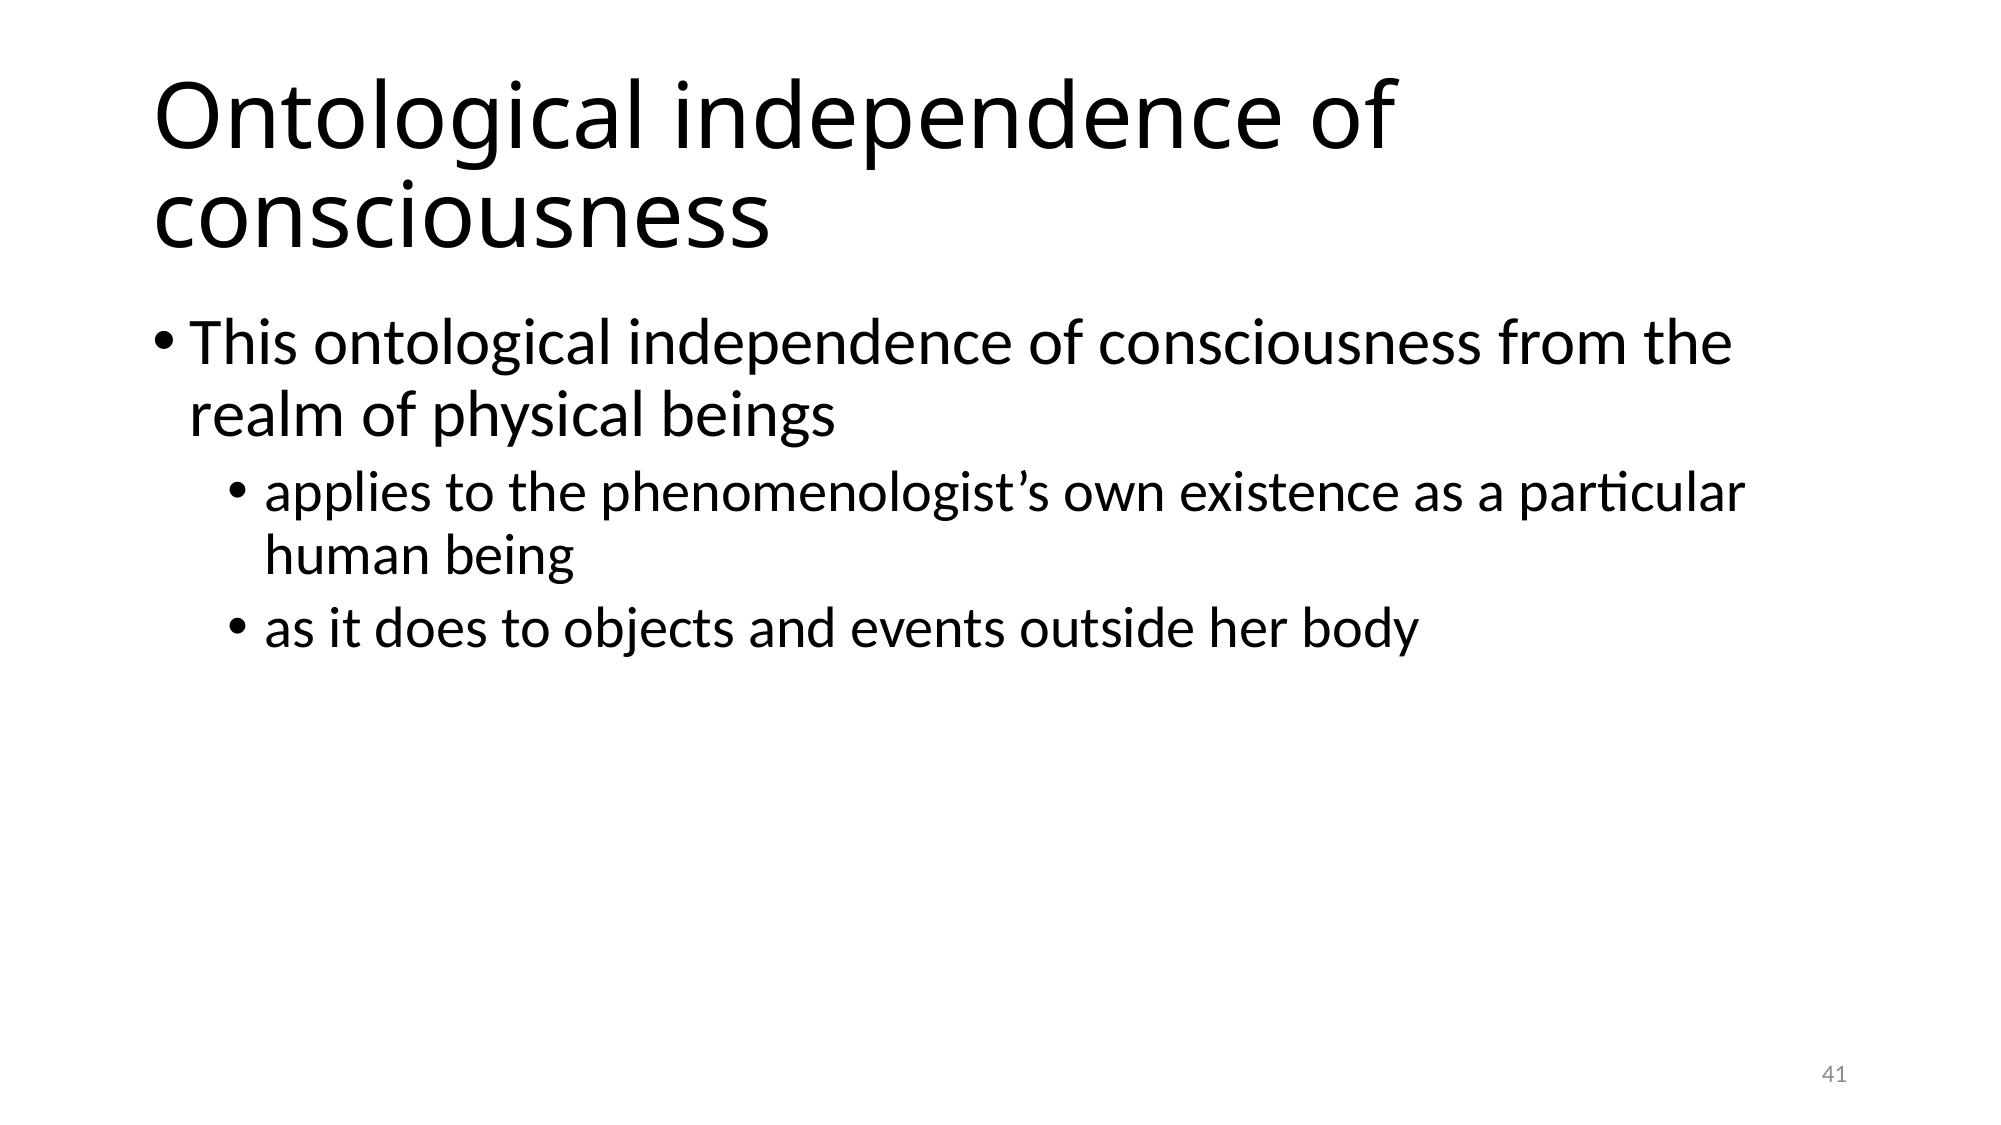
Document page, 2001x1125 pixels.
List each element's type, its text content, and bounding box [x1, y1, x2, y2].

slide_number 41 [1412, 1042, 1863, 1103]
title Ontological independence of consciousness [137, 59, 1863, 278]
list This ontological independence of consciousness from the realm of physical beings applies to the phenomenologist’s own existence as a particular human being as it does to objects and events outside her body [137, 299, 1863, 1014]
